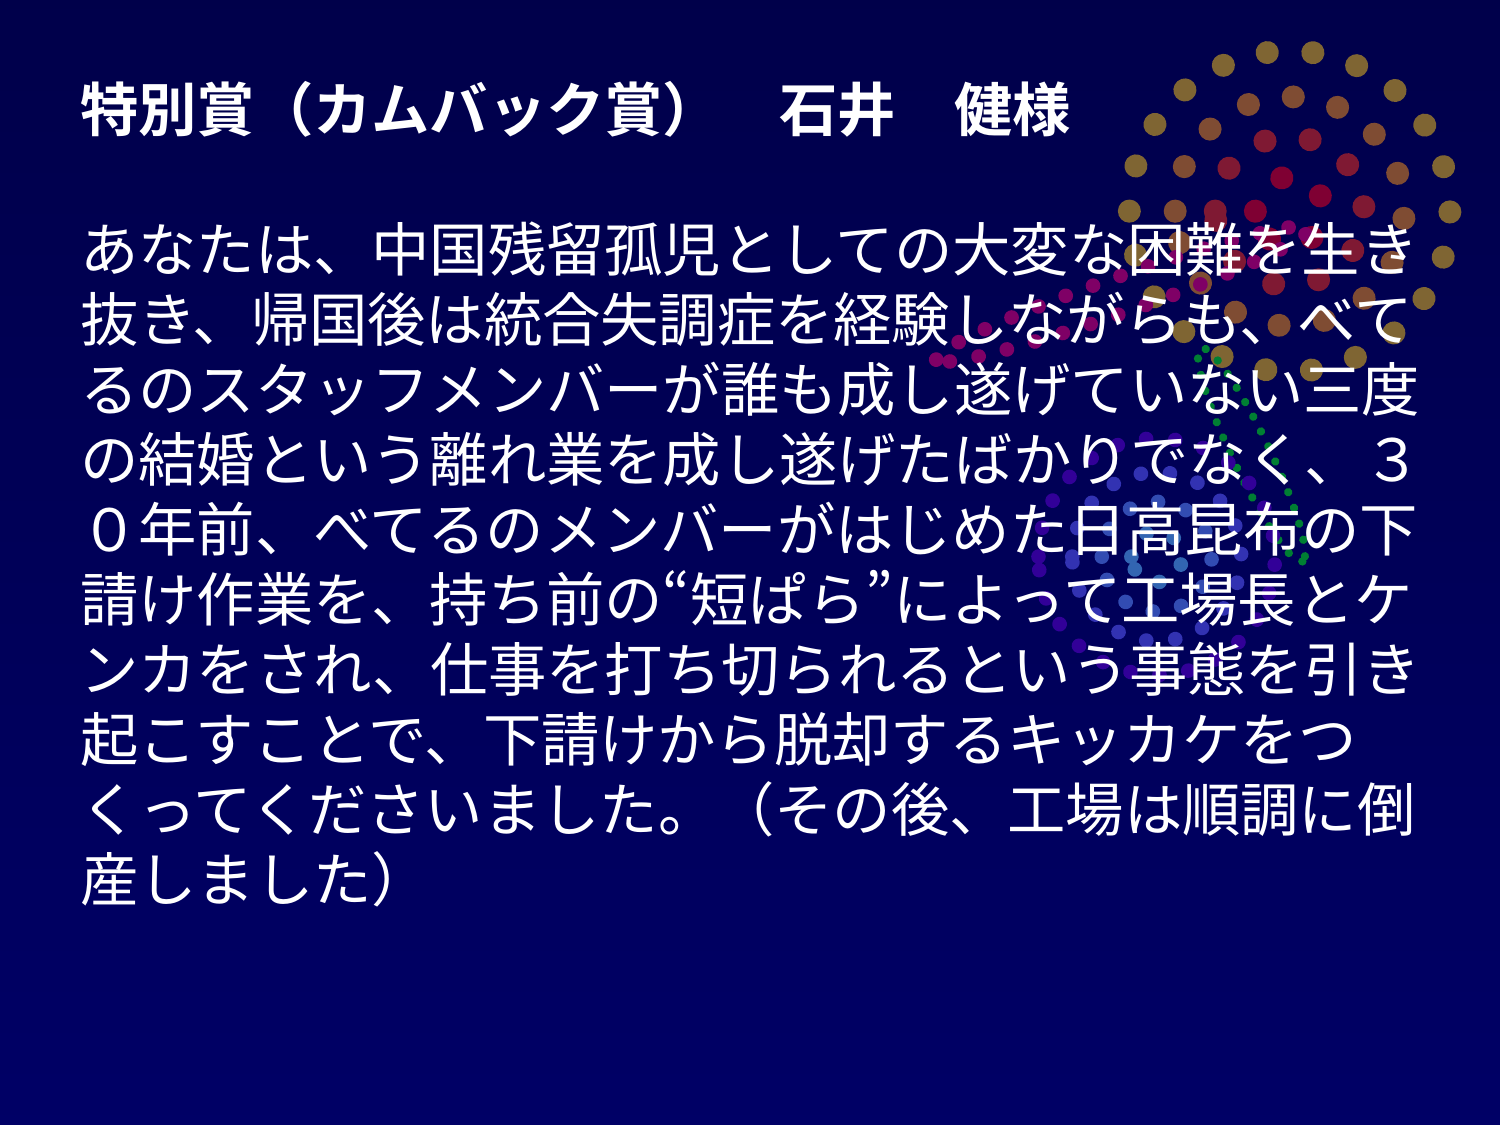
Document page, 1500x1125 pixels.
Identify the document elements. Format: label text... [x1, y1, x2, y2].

text_box 特別賞（カムバック賞） 石井 健様 あなたは、中国残留孤児としての大変な困難を生き抜き、帰国後は統合失調症を経験しながらも、べてるのスタッフメンバーが誰も成し遂げていない三度の結婚という離れ業を成し遂げたばかりでなく、３０年前、べてるのメンバーがはじめた日高昆布の下請け作業を、持ち前の“短ぱら”によって工場長とケンカをされ、仕事を打ち切られるという事態を引き起こすことで、下請けから脱却するキッカケをつくってくださいました。（その後、工場は順調に倒産しました） [65, 65, 1444, 991]
